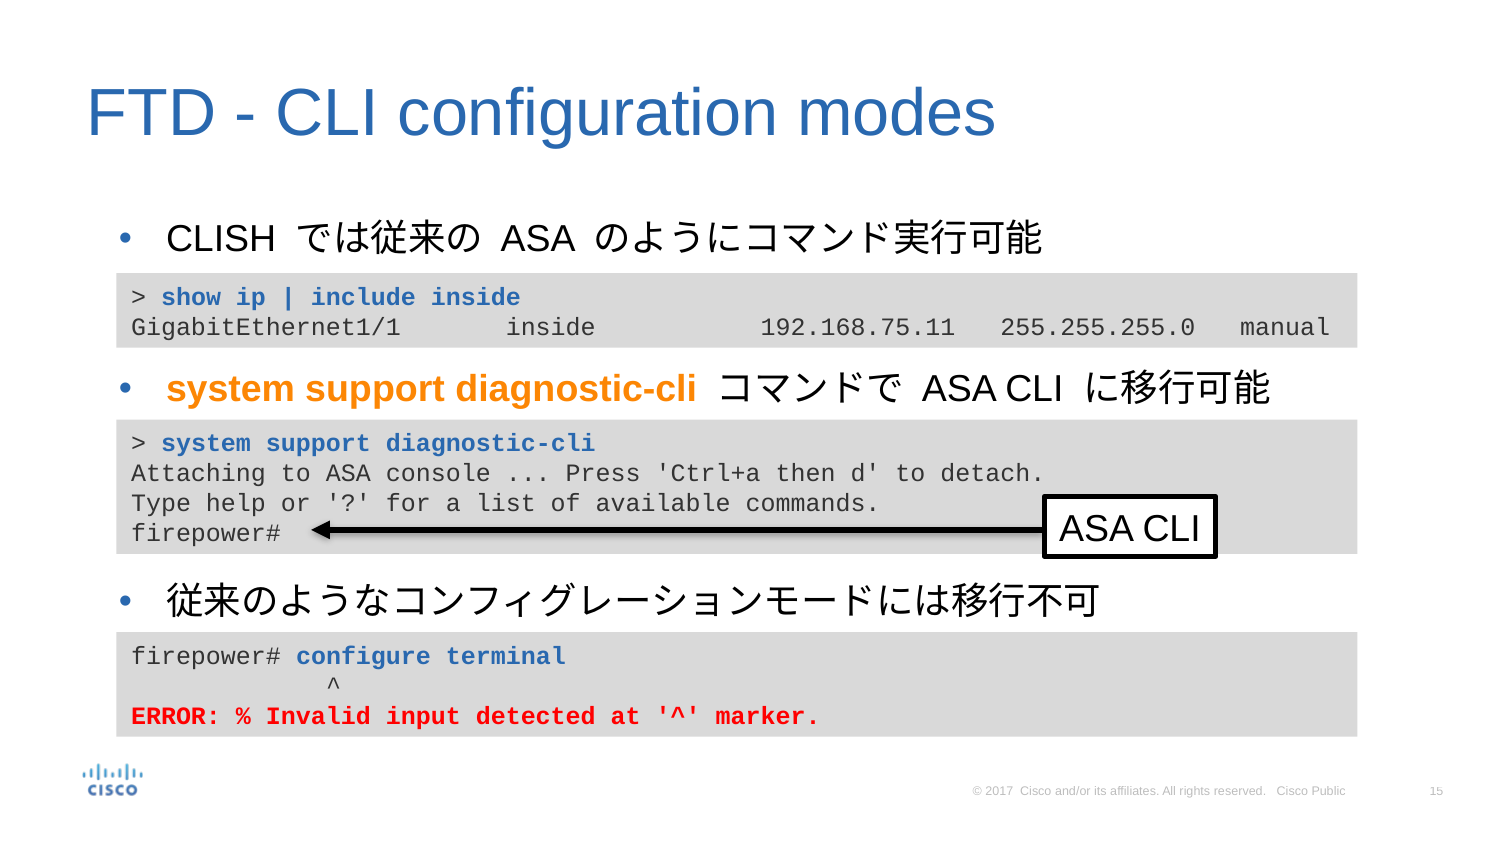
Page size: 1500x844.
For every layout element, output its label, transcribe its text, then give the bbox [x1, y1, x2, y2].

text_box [66, 209, 1438, 350]
title FTD - CLI configuration modes [71, 55, 1441, 176]
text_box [66, 572, 1438, 739]
picture [77, 758, 149, 803]
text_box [66, 359, 1438, 558]
